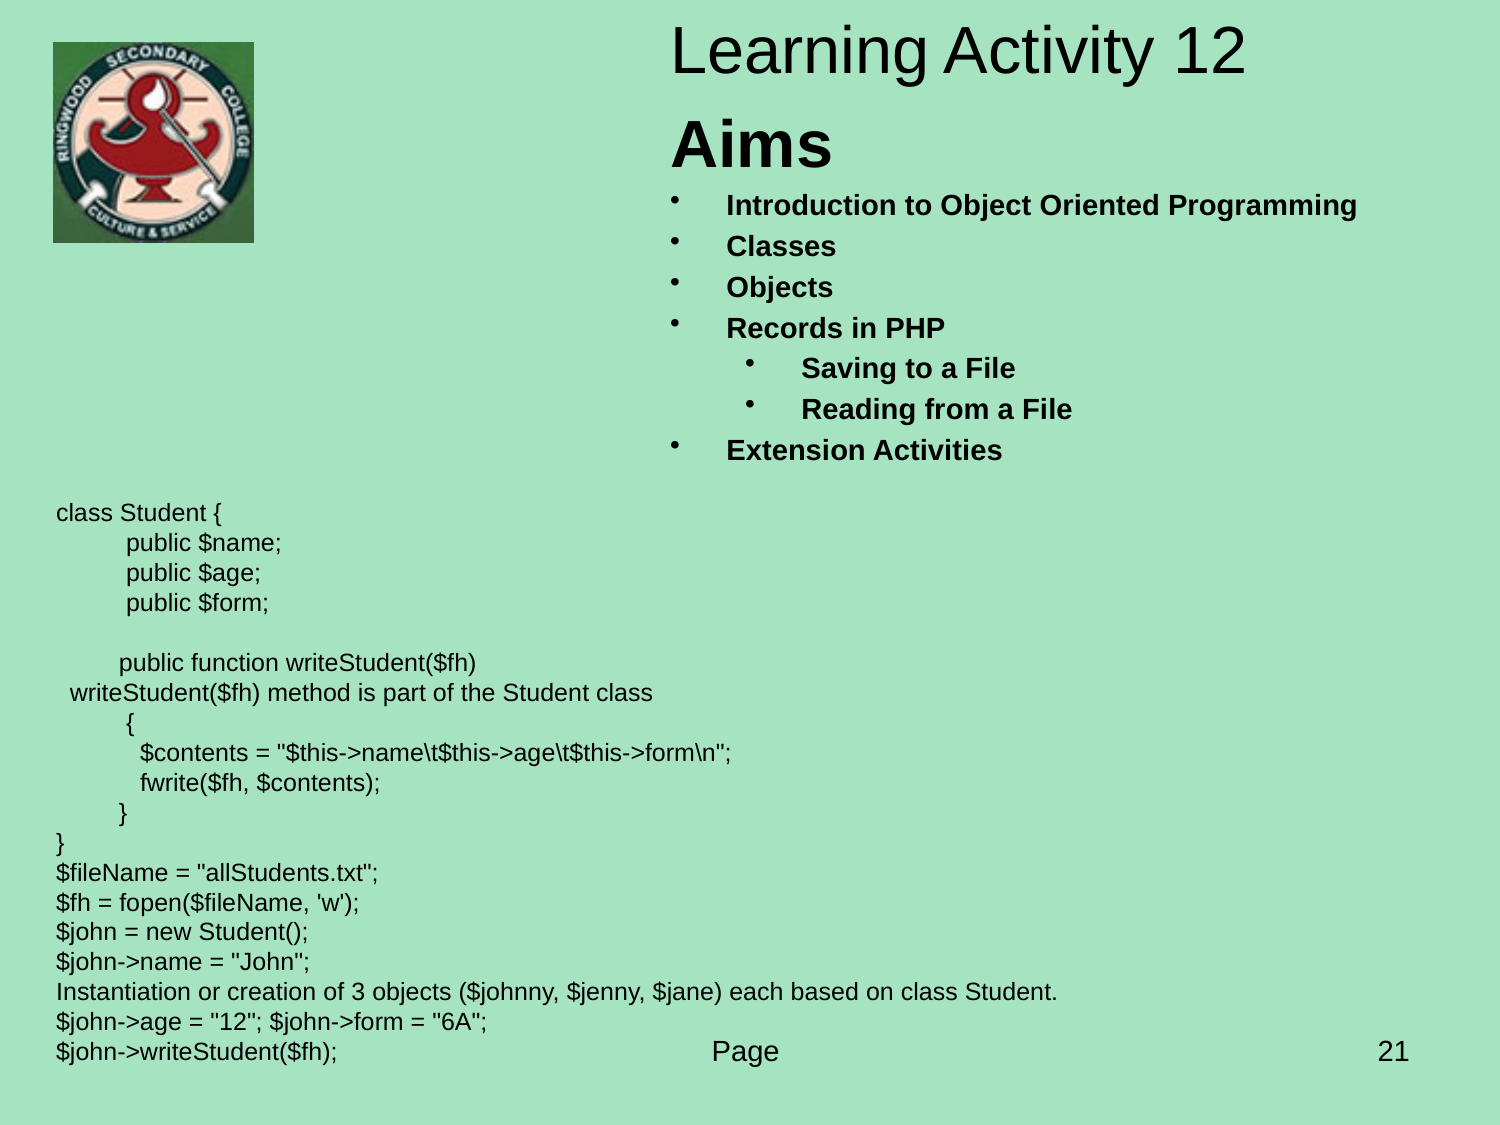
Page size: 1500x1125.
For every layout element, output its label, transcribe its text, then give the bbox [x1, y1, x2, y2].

text_box class Student { public $name; public $age; public $form; public function writeStudent($fh) writeStudent($fh) method is part of the Student class { $contents = "$this->name\t$this->age\t$this->form\n"; fwrite($fh, $contents); } } $fileName = "allStudents.txt"; $fh = fopen($fileName, 'w'); $john = new Student(); $john->name = "John"; Instantiation or creation of 3 objects ($johnny, $jenny, $jane) each based on class Student. $john->age = "12"; $john->form = "6A"; $john->writeStudent($fh); [41, 444, 1235, 1125]
picture [52, 42, 254, 243]
slide_number 21 [1235, 1024, 1426, 1103]
text_box Learning Activity 12 Aims Introduction to Object Oriented Programming Classes Objects Records in PHP Saving to a File Reading from a File Extension Activities [655, 0, 1500, 650]
